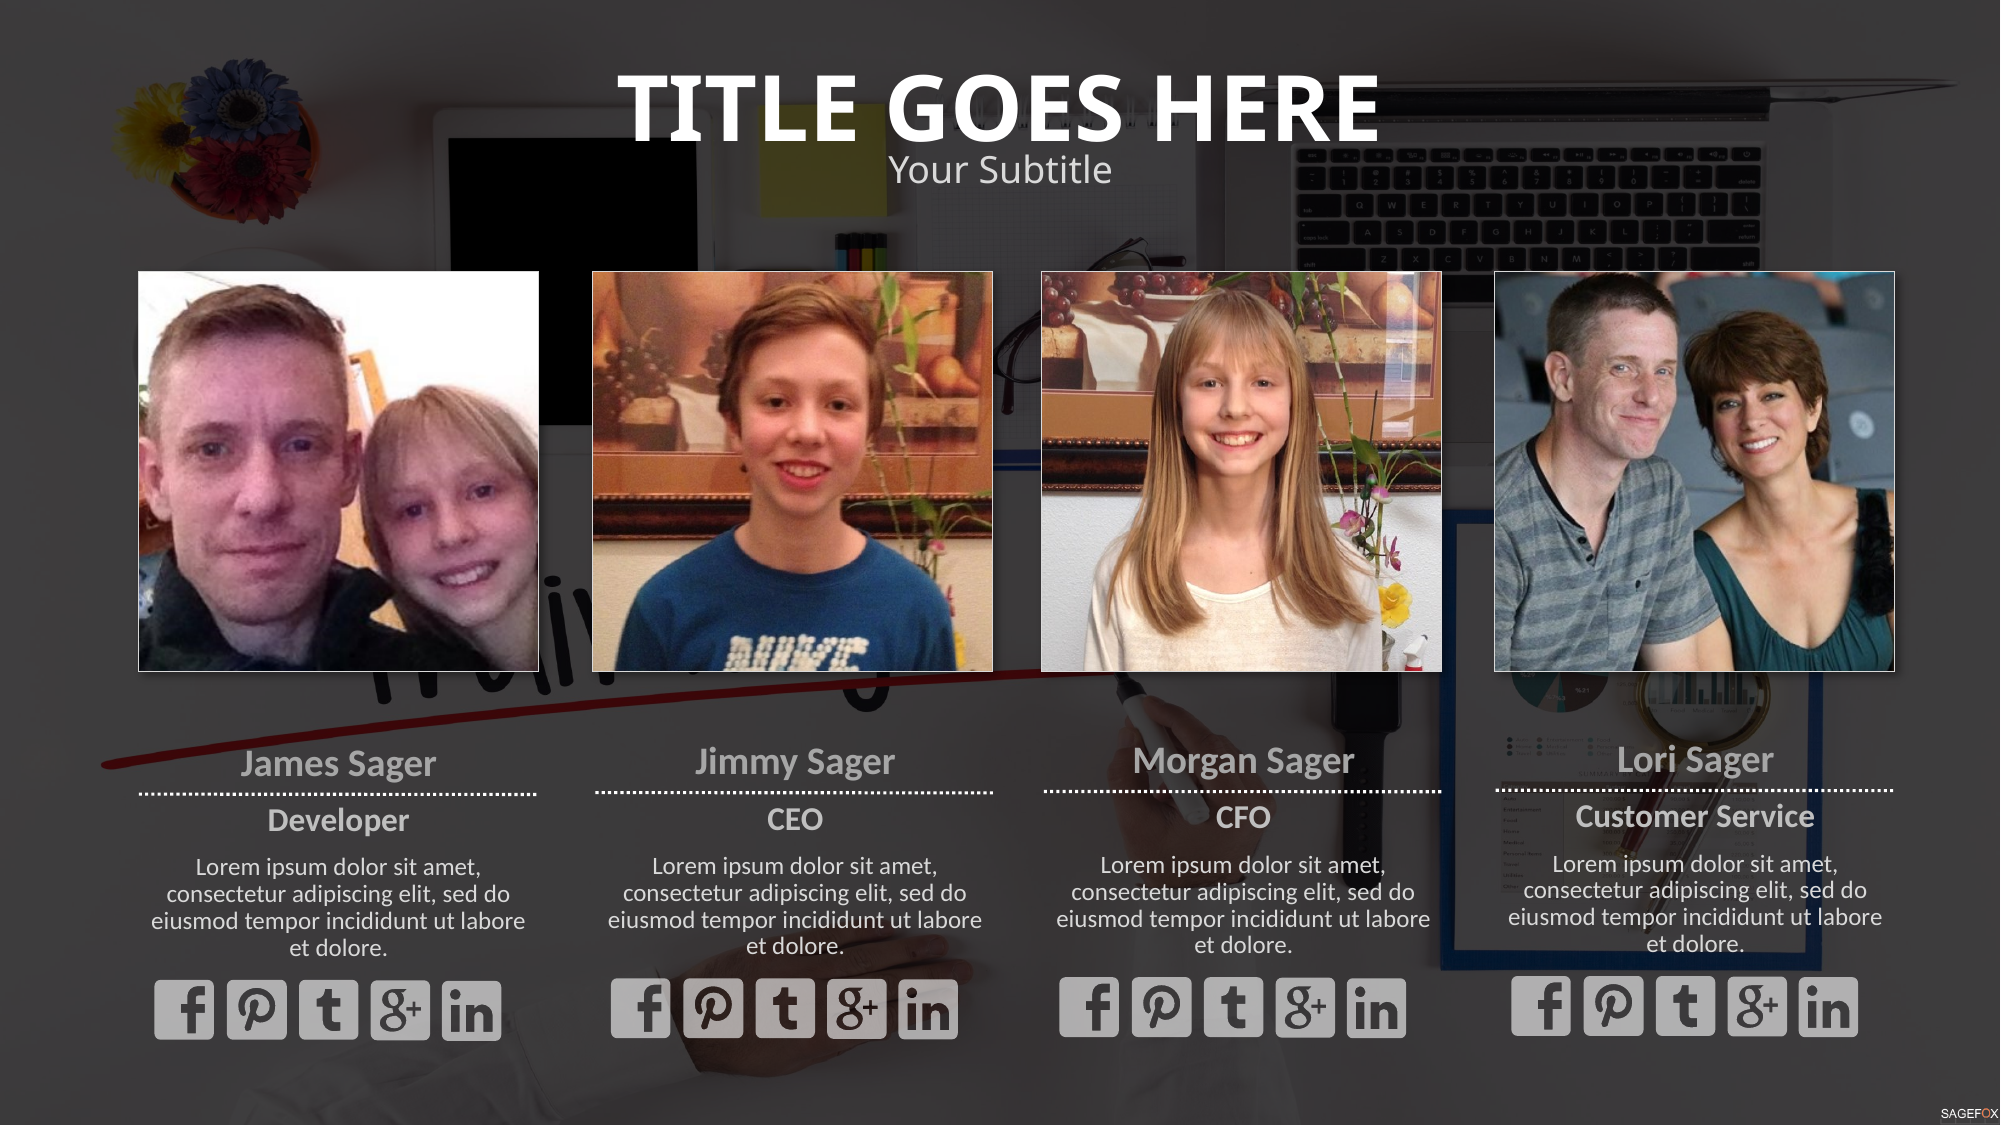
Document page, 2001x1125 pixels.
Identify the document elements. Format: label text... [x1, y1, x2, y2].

text_box Morgan Sager [1068, 739, 1419, 782]
text_box [138, 270, 540, 672]
text_box Lorem ipsum dolor sit amet, consectetur adipiscing elit, sed do eiusmod tempor incididunt ut labore et dolore. [595, 852, 996, 966]
text_box Lorem ipsum dolor sit amet, consectetur adipiscing elit, sed do eiusmod tempor incididunt ut labore et dolore. [1495, 850, 1896, 964]
text_box Lori Sager [1520, 738, 1871, 781]
text_box Developer [163, 799, 514, 842]
text_box CFO [1068, 797, 1419, 840]
text_box CEO [620, 798, 971, 841]
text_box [154, 979, 502, 1041]
text_box [591, 270, 993, 672]
text_box Lorem ipsum dolor sit amet, consectetur adipiscing elit, sed do eiusmod tempor incididunt ut labore et dolore. [138, 854, 539, 968]
text_box Jimmy Sager [620, 740, 971, 784]
text_box James Sager [163, 742, 514, 785]
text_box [1059, 977, 1407, 1039]
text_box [610, 978, 958, 1040]
text_box Lorem ipsum dolor sit amet, consectetur adipiscing elit, sed do eiusmod tempor incididunt ut labore et dolore. [1043, 851, 1444, 965]
text_box [1040, 270, 1442, 672]
text_box [1494, 271, 1896, 673]
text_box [1511, 976, 1859, 1038]
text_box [548, 42, 1452, 199]
text_box Customer Service [1520, 796, 1871, 839]
picture [0, 0, 2001, 1125]
